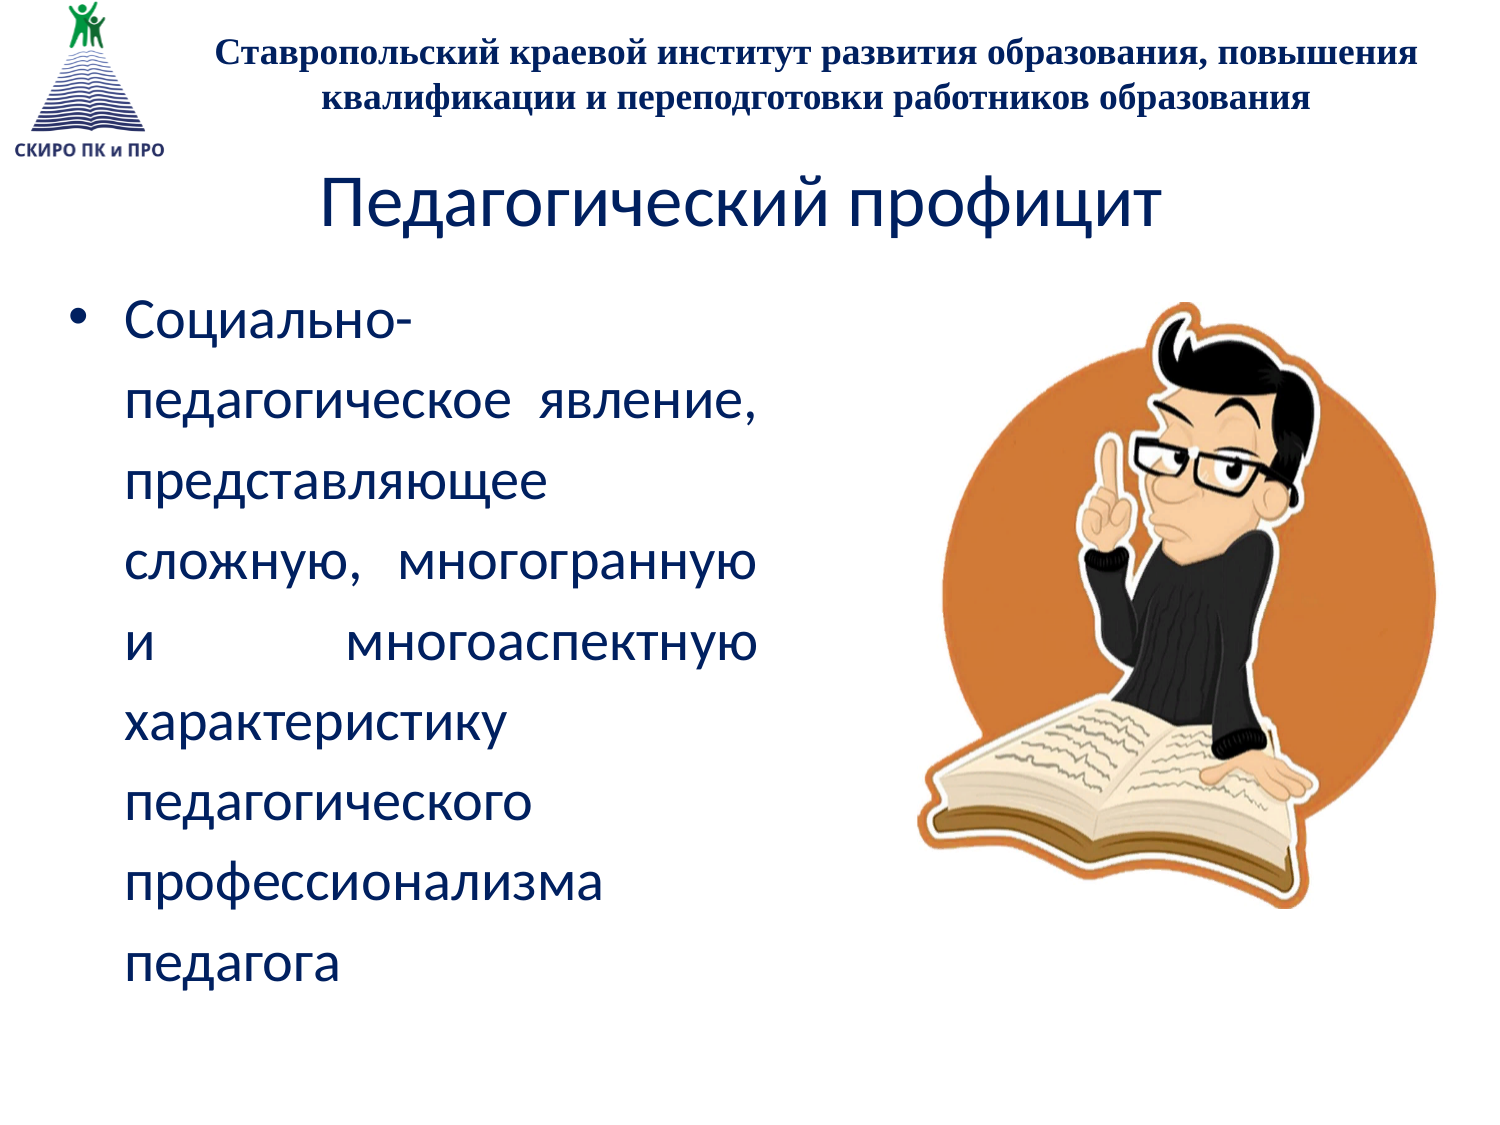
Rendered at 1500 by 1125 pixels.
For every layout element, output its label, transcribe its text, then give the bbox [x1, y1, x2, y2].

text_box Ставропольский краевой институт развития образования, повышения квалификации и переподготовки работников образования [178, 19, 1455, 125]
picture [14, 0, 165, 162]
title Педагогический профицит [75, 160, 1425, 233]
list Социально-педагогическое явление, представляющее сложную, многогранную и многоаспектную характеристику педагогического профессионализма педагога [53, 262, 774, 1005]
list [897, 302, 1455, 910]
